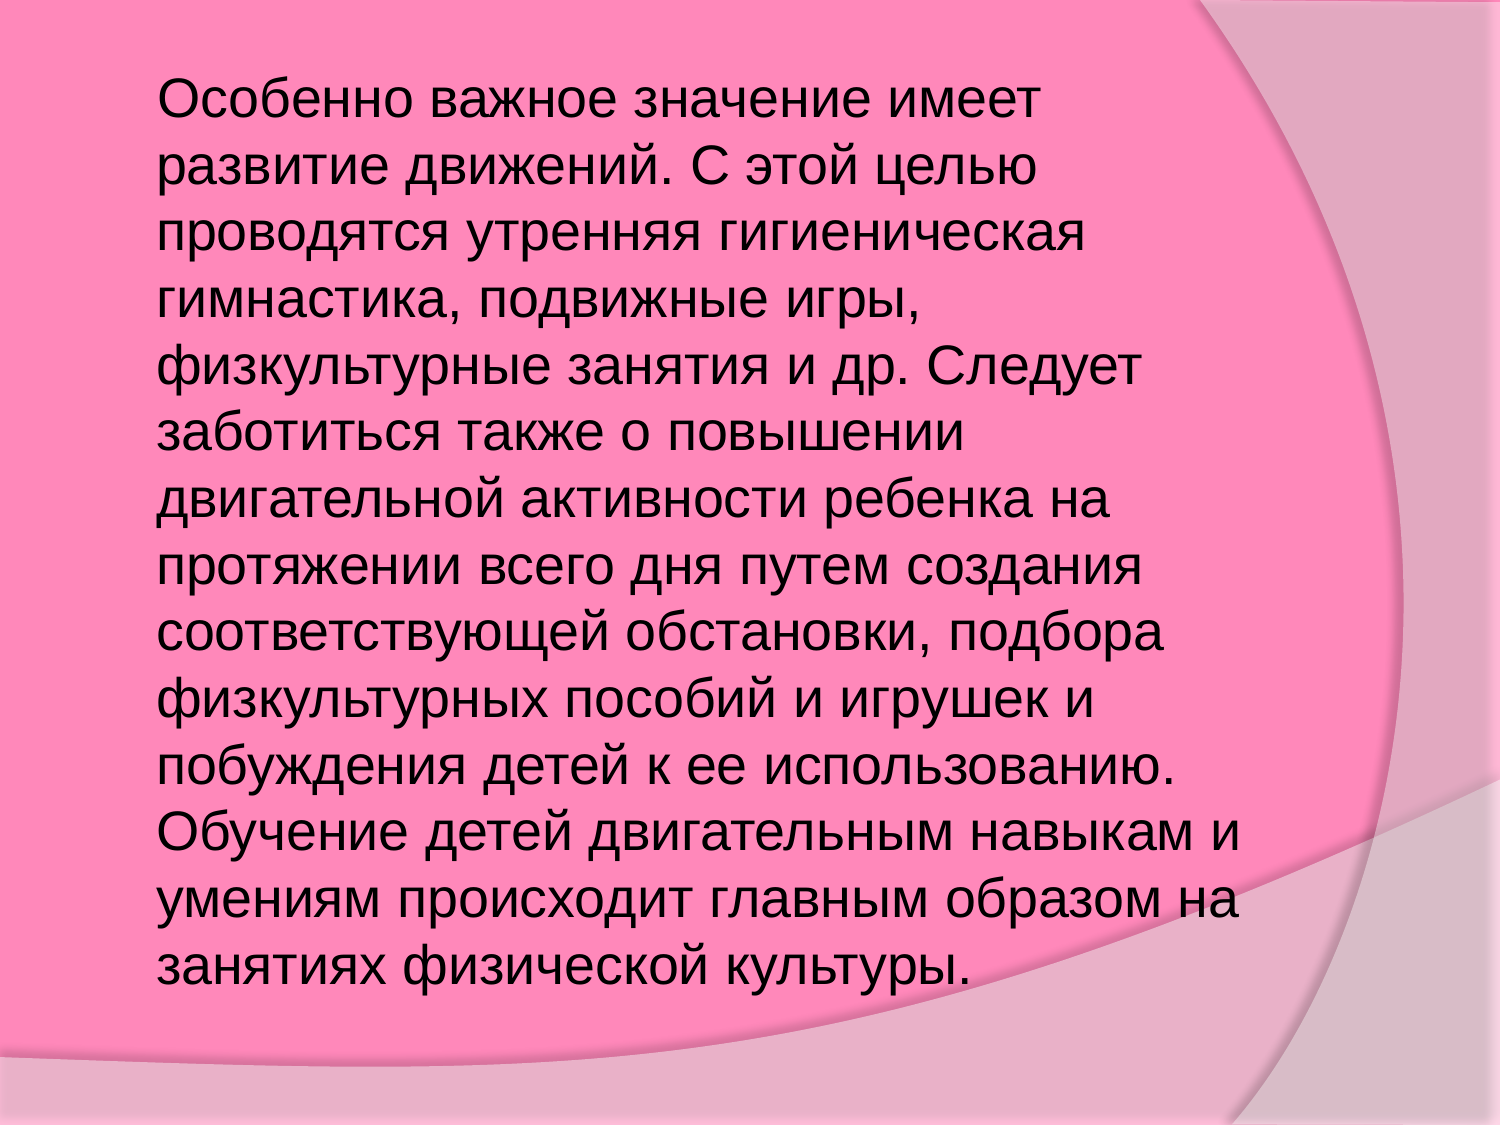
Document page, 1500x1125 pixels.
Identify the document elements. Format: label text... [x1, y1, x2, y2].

list Особенно важное значение имеет развитие движений. С этой целью проводятся утренняя гигиеническая гимнастика, подвижные игры, физкультурные занятия и др. Следует заботиться также о повышении двигательной активности ребенка на протяжении всего дня путем создания соответствующей обстановки, подбора физкультурных пособий и игрушек и побуждения детей к ее использованию. Обучение детей двигательным навыкам и умениям происходит главным образом на занятиях физической культуры. [75, 54, 1300, 1005]
